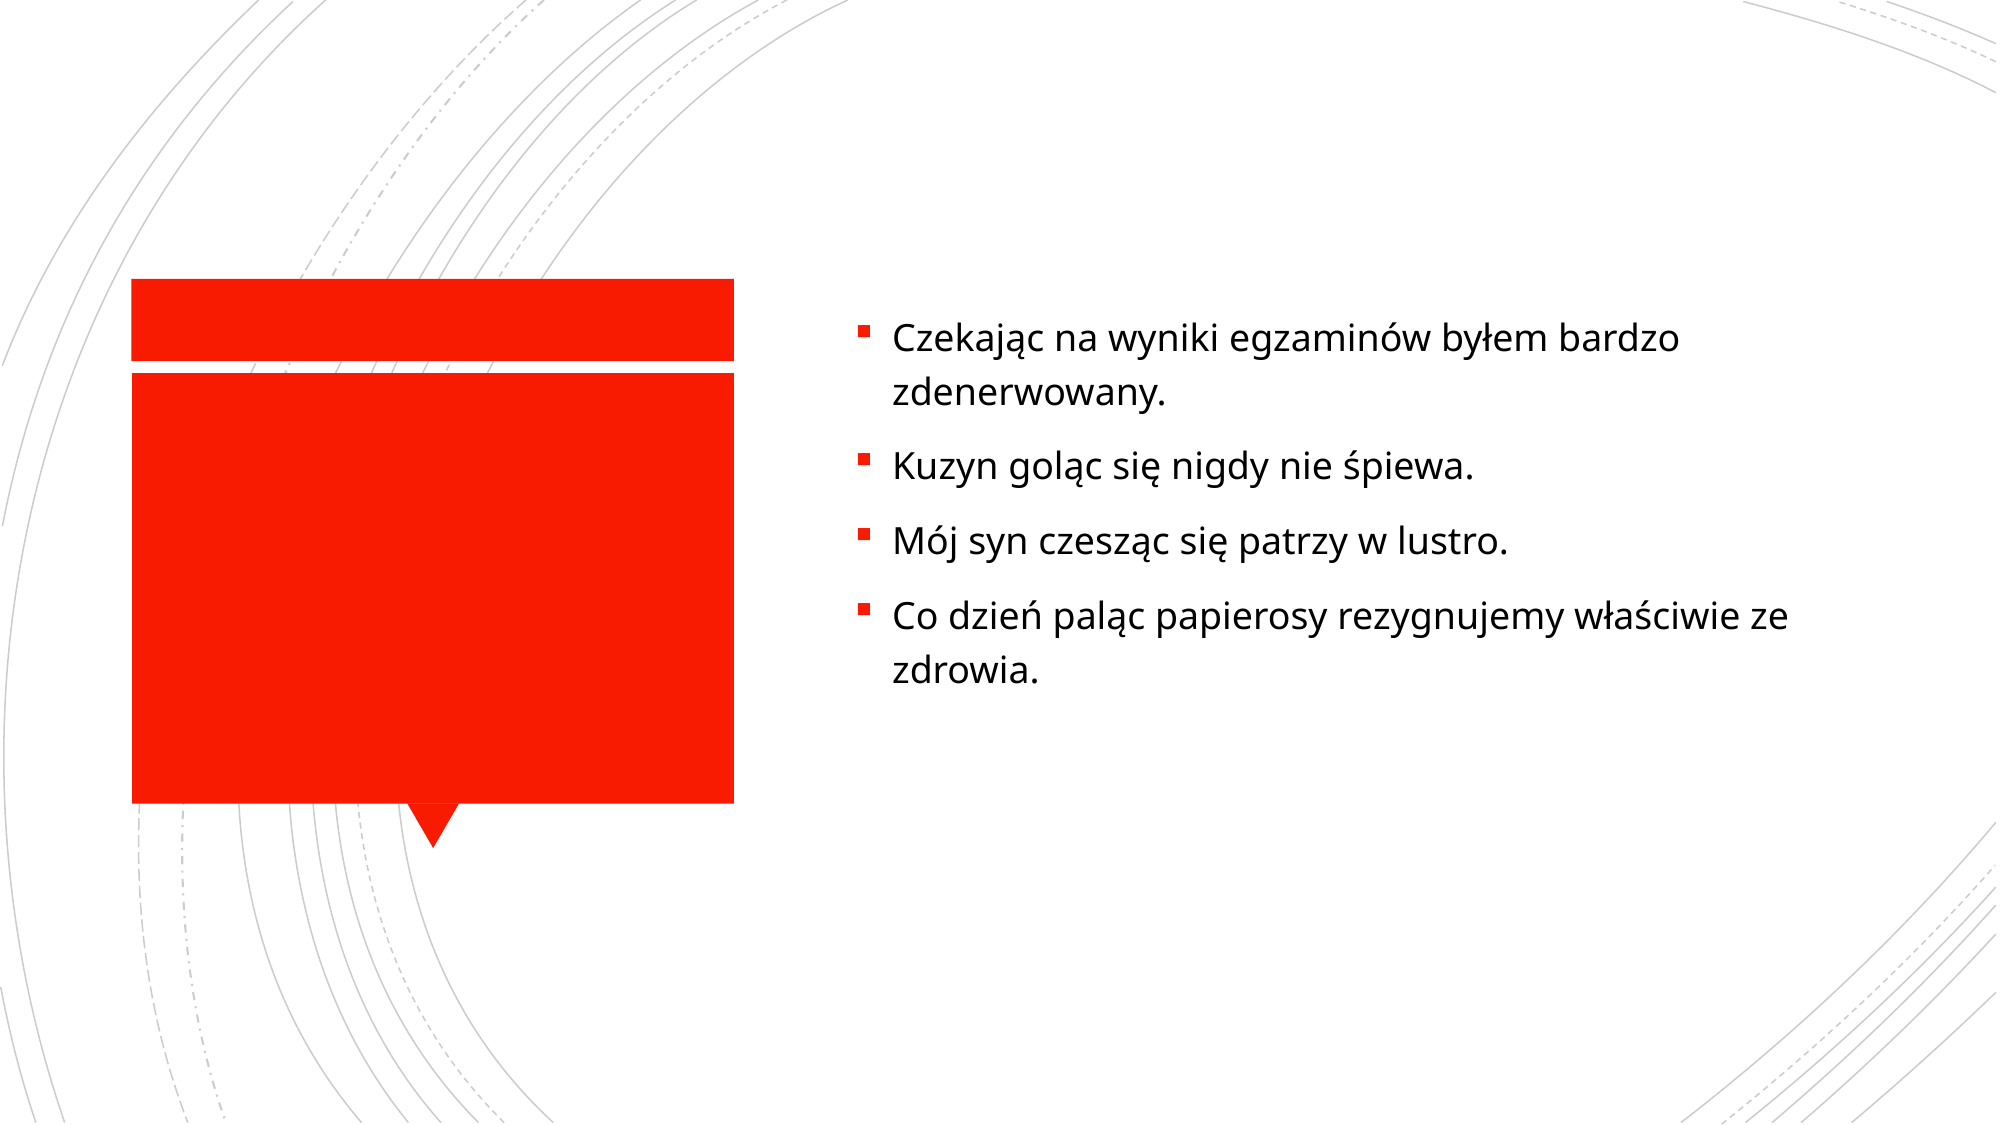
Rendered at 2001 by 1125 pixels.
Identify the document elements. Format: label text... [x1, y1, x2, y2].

list Czekając na wyniki egzaminów byłem bardzo zdenerwowany. Kuzyn goląc się nigdy nie śpiewa. Mój syn czesząc się patrzy w lustro. Co dzień paląc papierosy rezygnujemy właściwie ze zdrowia. [839, 131, 1871, 993]
